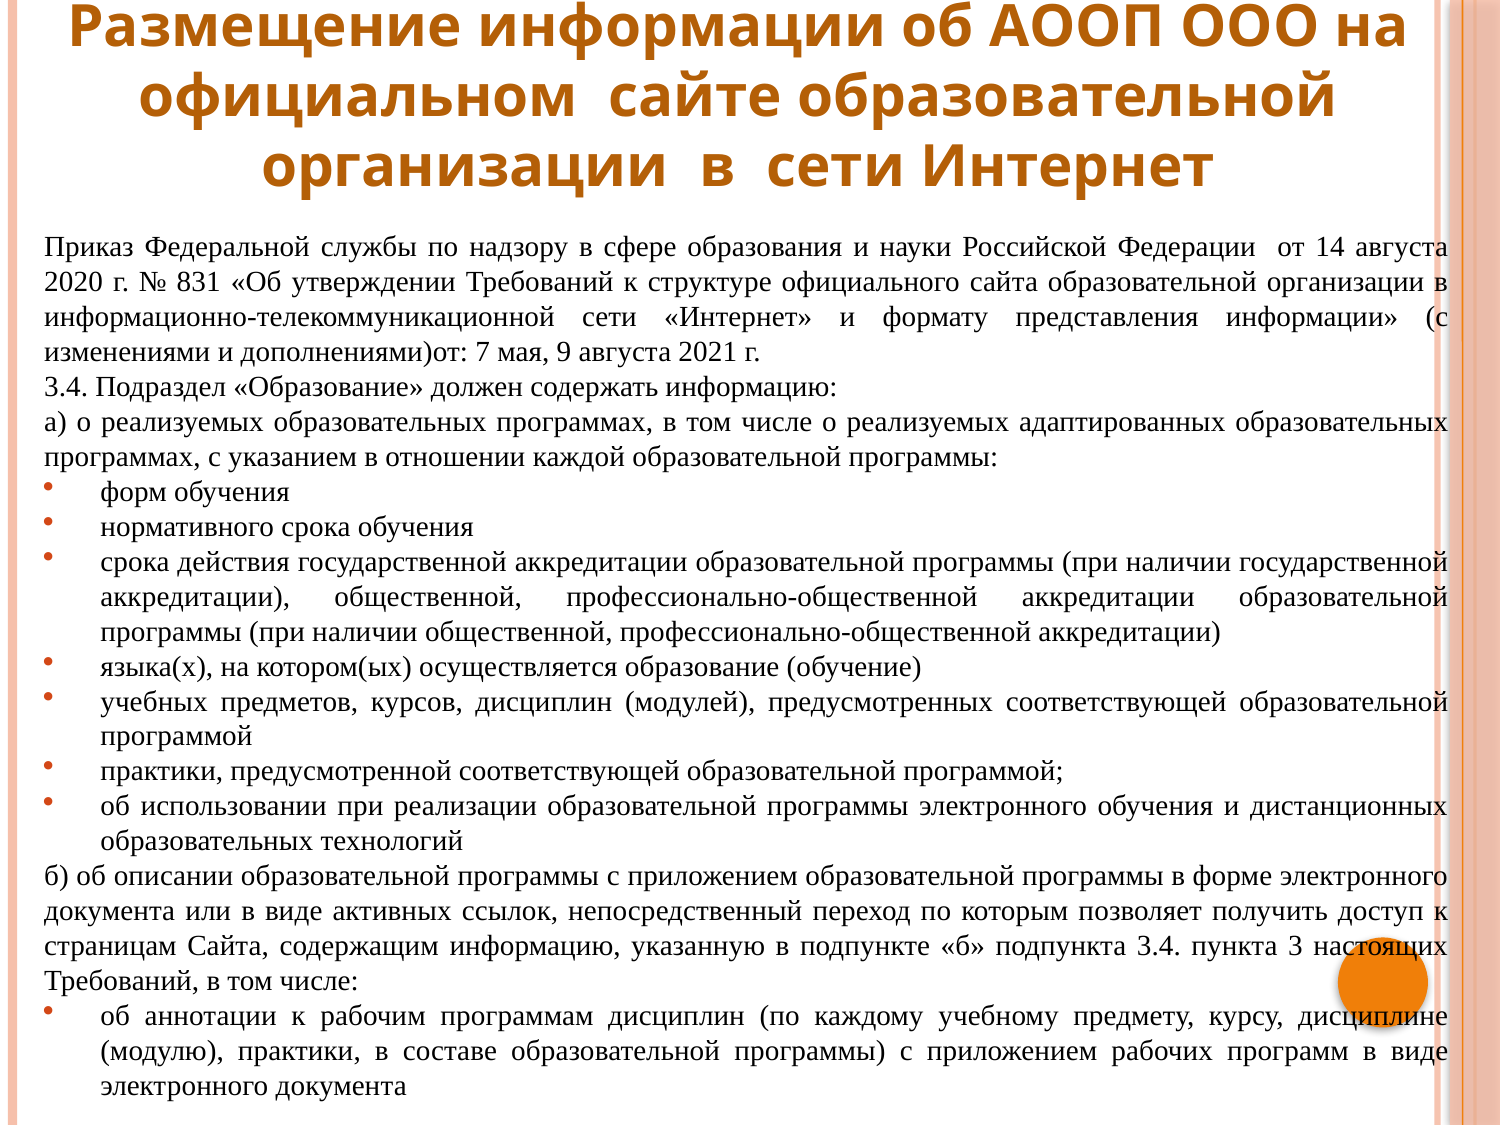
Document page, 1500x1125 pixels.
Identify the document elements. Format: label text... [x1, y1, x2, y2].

title Размещение информации об АООП ООО на официальном сайте образовательной организации в сети Интернет [29, 42, 1447, 206]
list Приказ Федеральной службы по надзору в сфере образования и науки Российской Федерации от 14 августа 2020 г. № 831 «Об утверждении Требований к структуре официального сайта образовательной организации в информационно-телекоммуникационной сети «Интернет» и формату представления информации» (с изменениями и дополнениями)от: 7 мая, 9 августа 2021 г. 3.4. Подраздел «Образование» должен содержать информацию: а) о реализуемых образовательных программах, в том числе о реализуемых адаптированных образовательных программах, с указанием в отношении каждой образовательной программы: форм обучения нормативного срока обучения срока действия государственной аккредитации образовательной программы (при наличии государственной аккредитации), общественной, профессионально-общественной аккредитации образовательной программы (при наличии общественной, профессионально-общественной аккредитации) языка(х), на котором(ых) осуществляется образование (обучение) учебных предметов, курсов, дисциплин (модулей), предусмотренных соответствующей образовательной программой практики, предусмотренной соответствующей образовательной программой; об использовании при реализации образовательной программы электронного обучения и дистанционных образовательных технологий б) об описании образовательной программы с приложением образовательной программы в форме электронного документа или в виде активных ссылок, непосредственный переход по которым позволяет получить доступ к страницам Сайта, содержащим информацию, указанную в подпункте «б» подпункта 3.4. пункта 3 настоящих Требований, в том числе: об аннотации к рабочим программам дисциплин (по каждому учебному предмету, курсу, дисциплине (модулю), практики, в составе образовательной программы) с приложением рабочих программ в виде электронного документа [29, 219, 1465, 1094]
